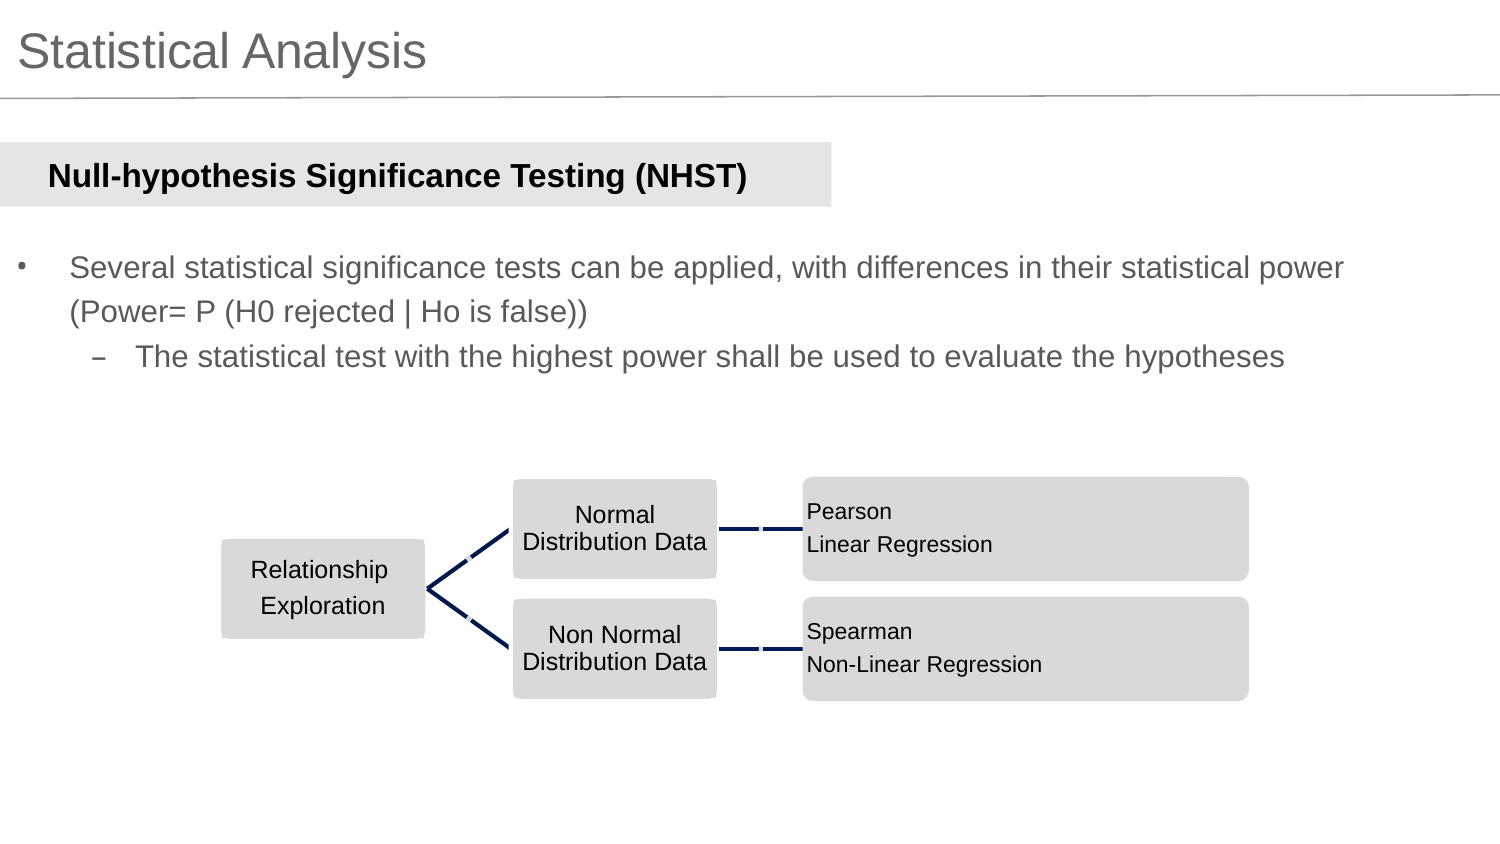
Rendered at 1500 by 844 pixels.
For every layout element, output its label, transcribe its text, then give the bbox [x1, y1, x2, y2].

text_box Several statistical significance tests can be applied, with differences in their statistical power (Power= P (H0 rejected | Ho is false)) The statistical test with the highest power shall be used to evaluate the hypotheses [0, 231, 1499, 404]
text_box [0, 142, 832, 207]
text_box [0, 94, 1500, 99]
text_box Null-hypothesis Significance Testing (NHST) [32, 146, 795, 195]
text_box Statistical Analysis [2, 3, 1483, 93]
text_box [802, 476, 1249, 582]
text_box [218, 476, 1250, 701]
